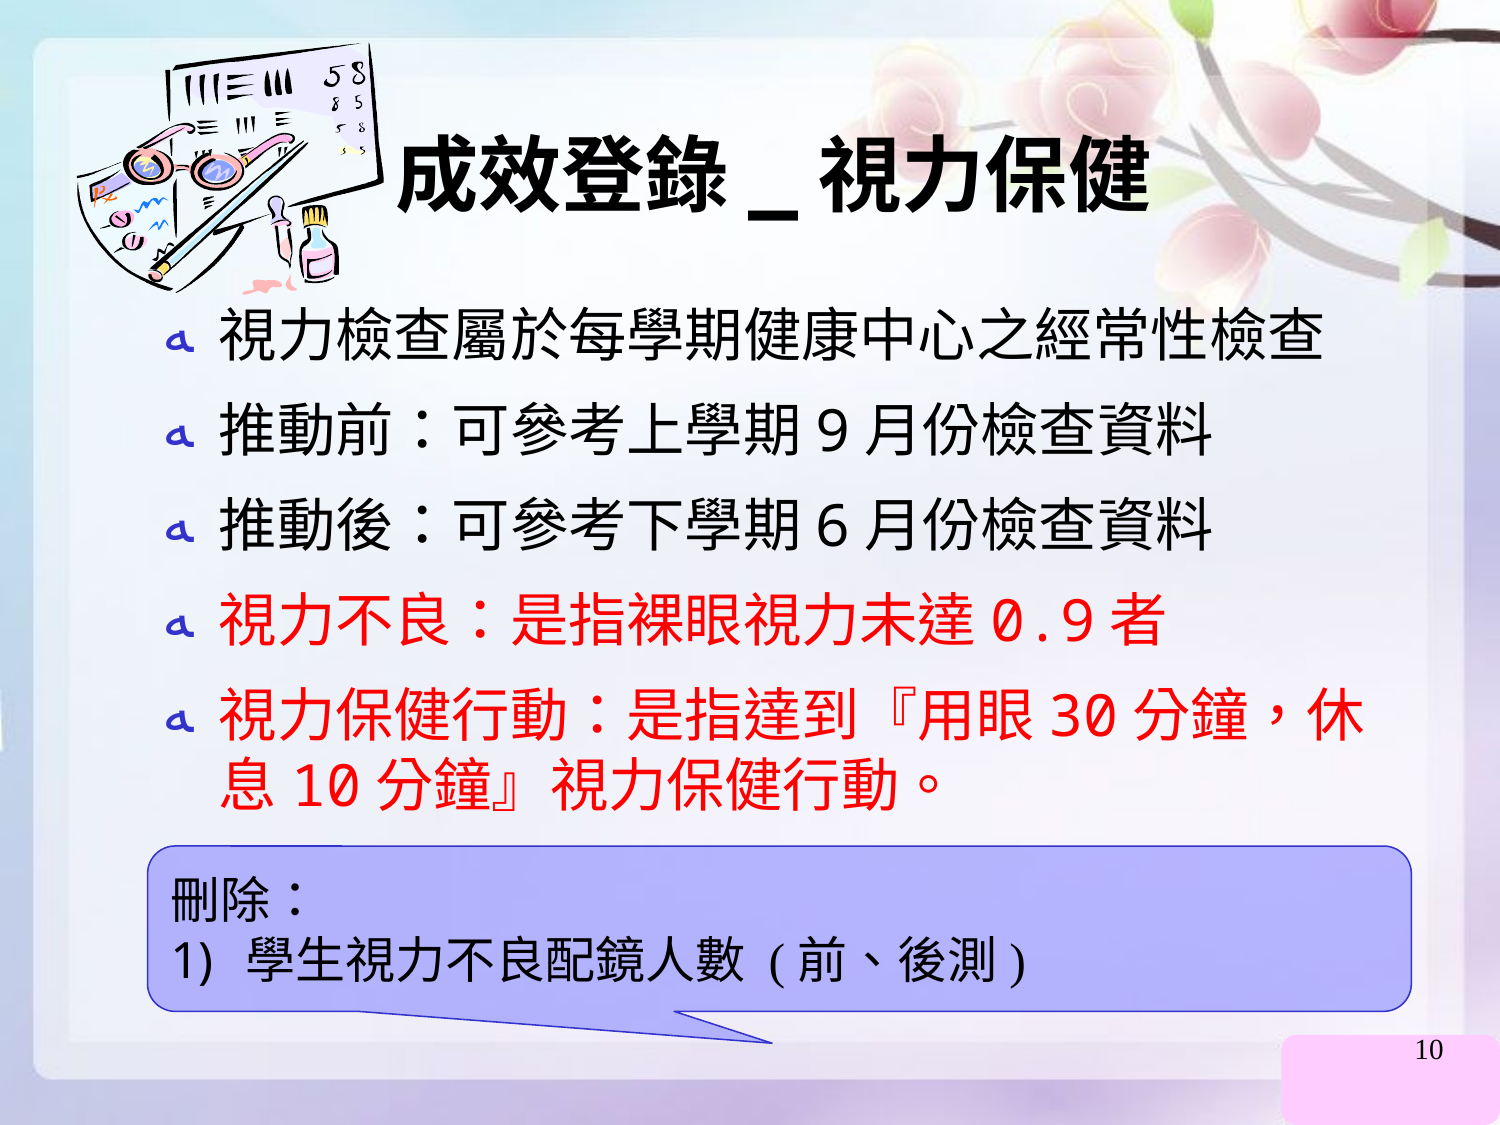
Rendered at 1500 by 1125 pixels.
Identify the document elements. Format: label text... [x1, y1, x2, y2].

text_box 刪除： 學生視力不良配鏡人數 (前、後測) [147, 845, 1412, 1044]
picture [0, 0, 1500, 1125]
list 視力檢查屬於每學期健康中心之經常性檢查 推動前：可參考上學期9月份檢查資料 推動後：可參考下學期6月份檢查資料 視力不良：是指裸眼視力未達0.9者 視力保健行動：是指達到『用眼30分鐘，休息10分鐘』視力保健行動。 [147, 290, 1423, 967]
title 成效登錄_視力保健 [389, 77, 1376, 266]
picture [1490, 1115, 1500, 1125]
slide_number 10 [1352, 1022, 1460, 1081]
text_box [1281, 1034, 1500, 1125]
